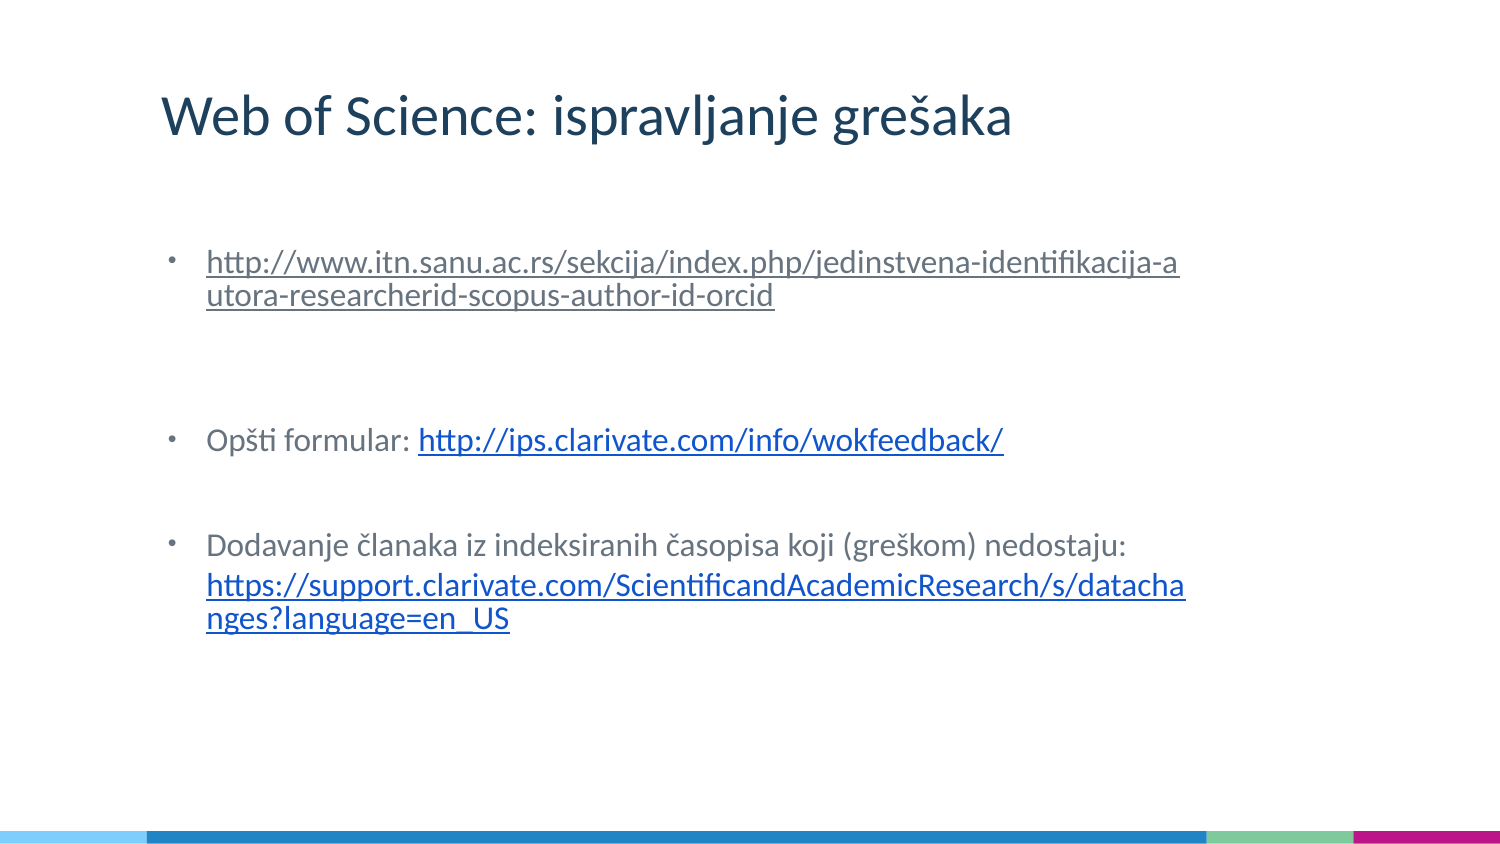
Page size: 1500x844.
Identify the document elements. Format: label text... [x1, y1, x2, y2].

list http://www.itn.sanu.ac.rs/sekcija/index.php/jedinstvena-identifikacija-autora-researcherid-scopus-author-id-orcid Opšti formular: http://ips.clarivate.com/info/wokfeedback/ Dodavanje članaka iz indeksiranih časopisa koji (greškom) nedostaju: https://support.clarivate.com/ScientificandAcademicResearch/s/datachanges?language=en_US [146, 225, 1207, 809]
title Web of Science: ispravljanje grešaka [146, 33, 1207, 162]
